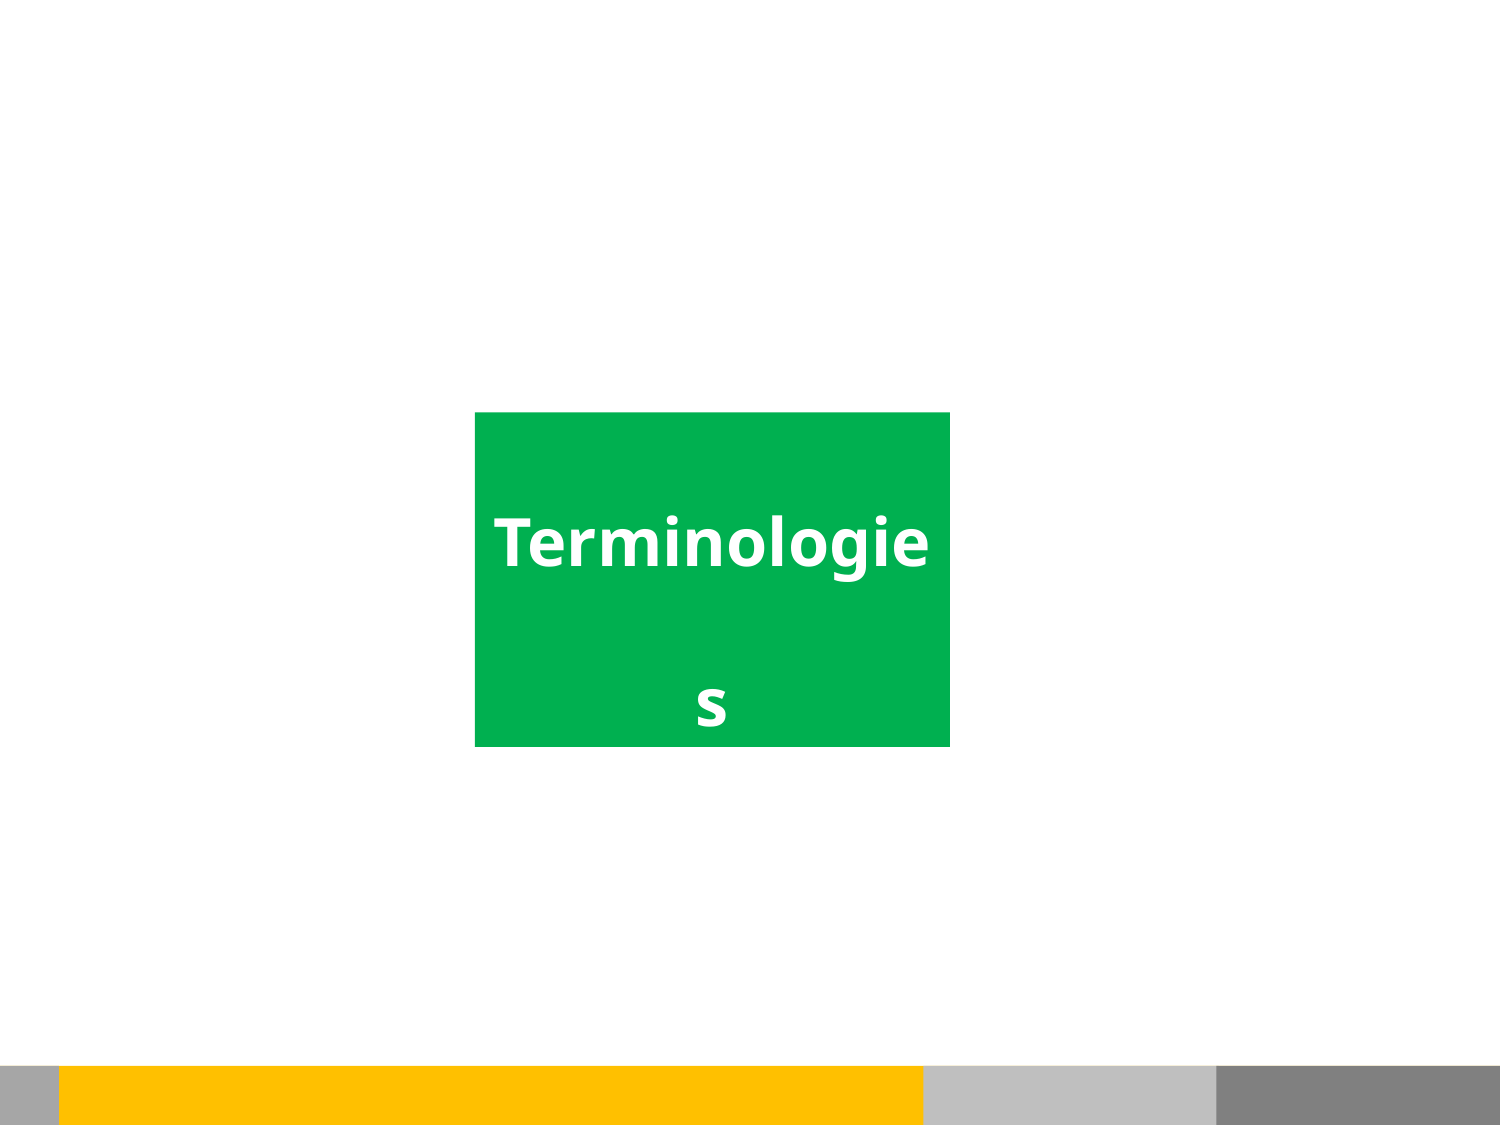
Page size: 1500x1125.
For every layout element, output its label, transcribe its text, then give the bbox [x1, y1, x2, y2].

text_box [61, 1064, 921, 1125]
text_box [1214, 1064, 1500, 1125]
text_box Terminologies [473, 410, 952, 749]
text_box [921, 1064, 1214, 1125]
text_box [0, 1064, 61, 1125]
